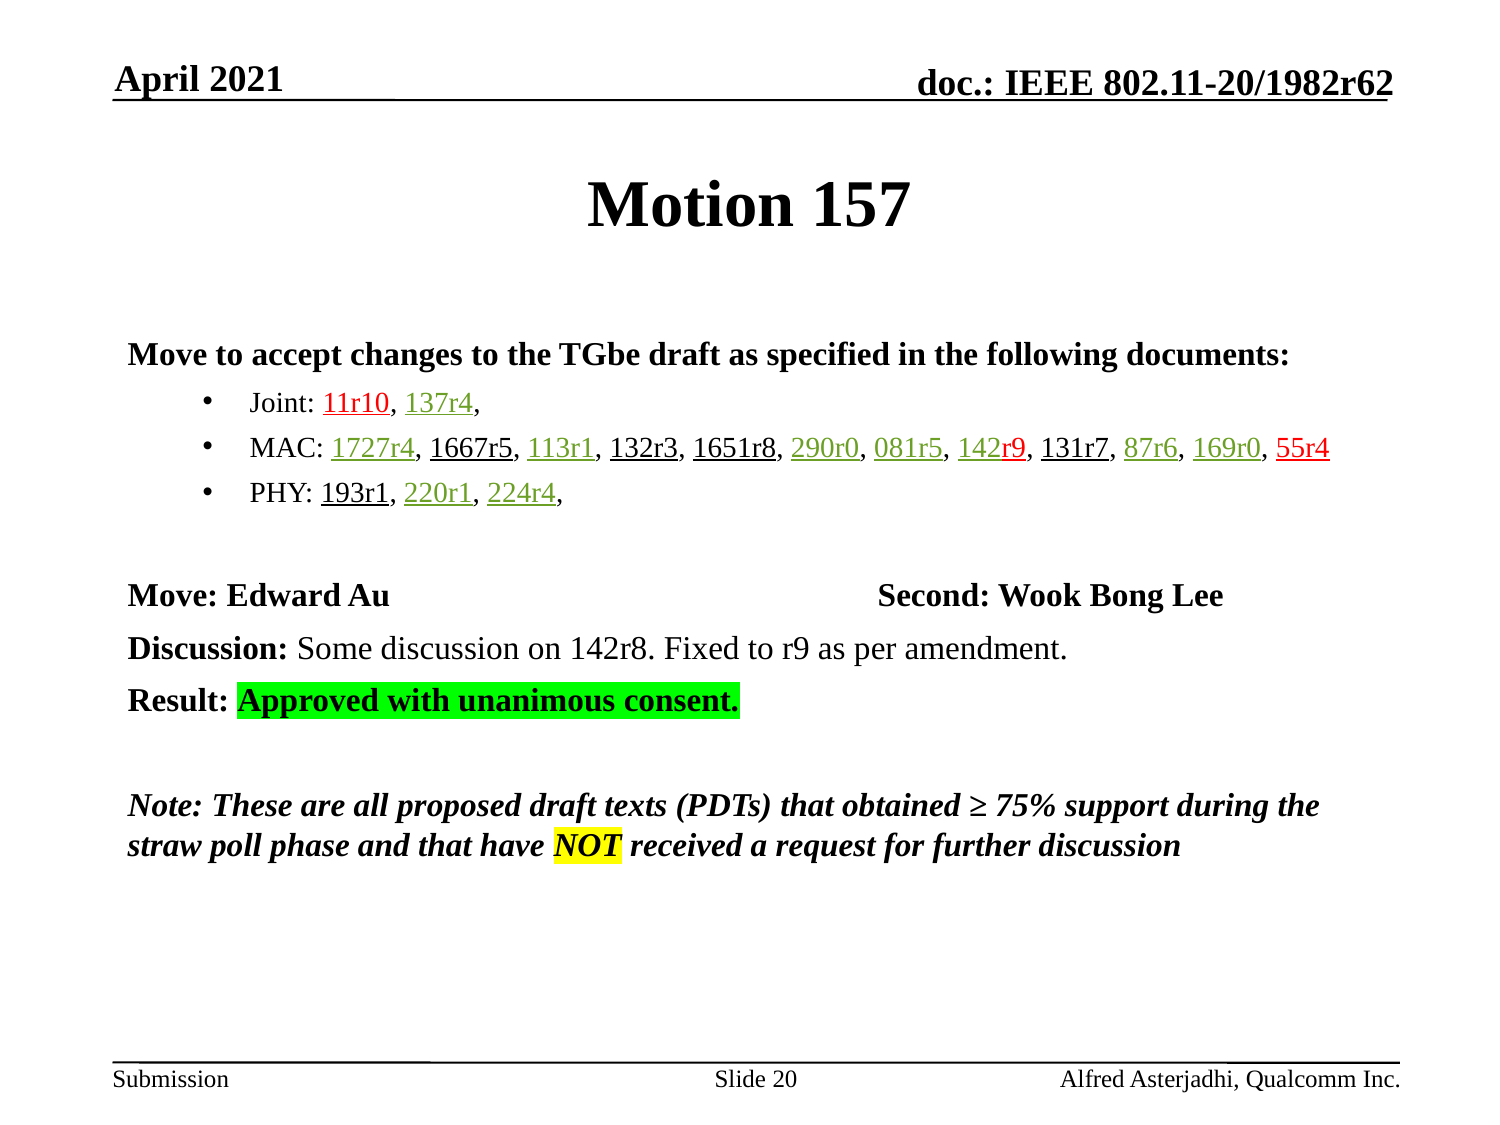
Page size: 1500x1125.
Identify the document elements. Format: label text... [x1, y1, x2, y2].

list Move to accept changes to the TGbe draft as specified in the following documents: Joint: 11r10, 137r4, MAC: 1727r4, 1667r5, 113r1, 132r3, 1651r8, 290r0, 081r5, 142r9, 131r7, 87r6, 169r0, 55r4 PHY: 193r1, 220r1, 224r4, Move: Edward Au Second: Wook Bong Lee Discussion: Some discussion on 142r8. Fixed to r9 as per amendment. Result: Approved with unanimous consent. Note: These are all proposed draft texts (PDTs) that obtained ≥ 75% support during the straw poll phase and that have NOT received a request for further discussion [112, 324, 1388, 1000]
footer Alfred Asterjadhi, Qualcomm Inc. [878, 1061, 1402, 1093]
title Motion 157 [112, 112, 1388, 288]
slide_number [114, 54, 423, 100]
slide_number Slide 20 [712, 1061, 800, 1123]
